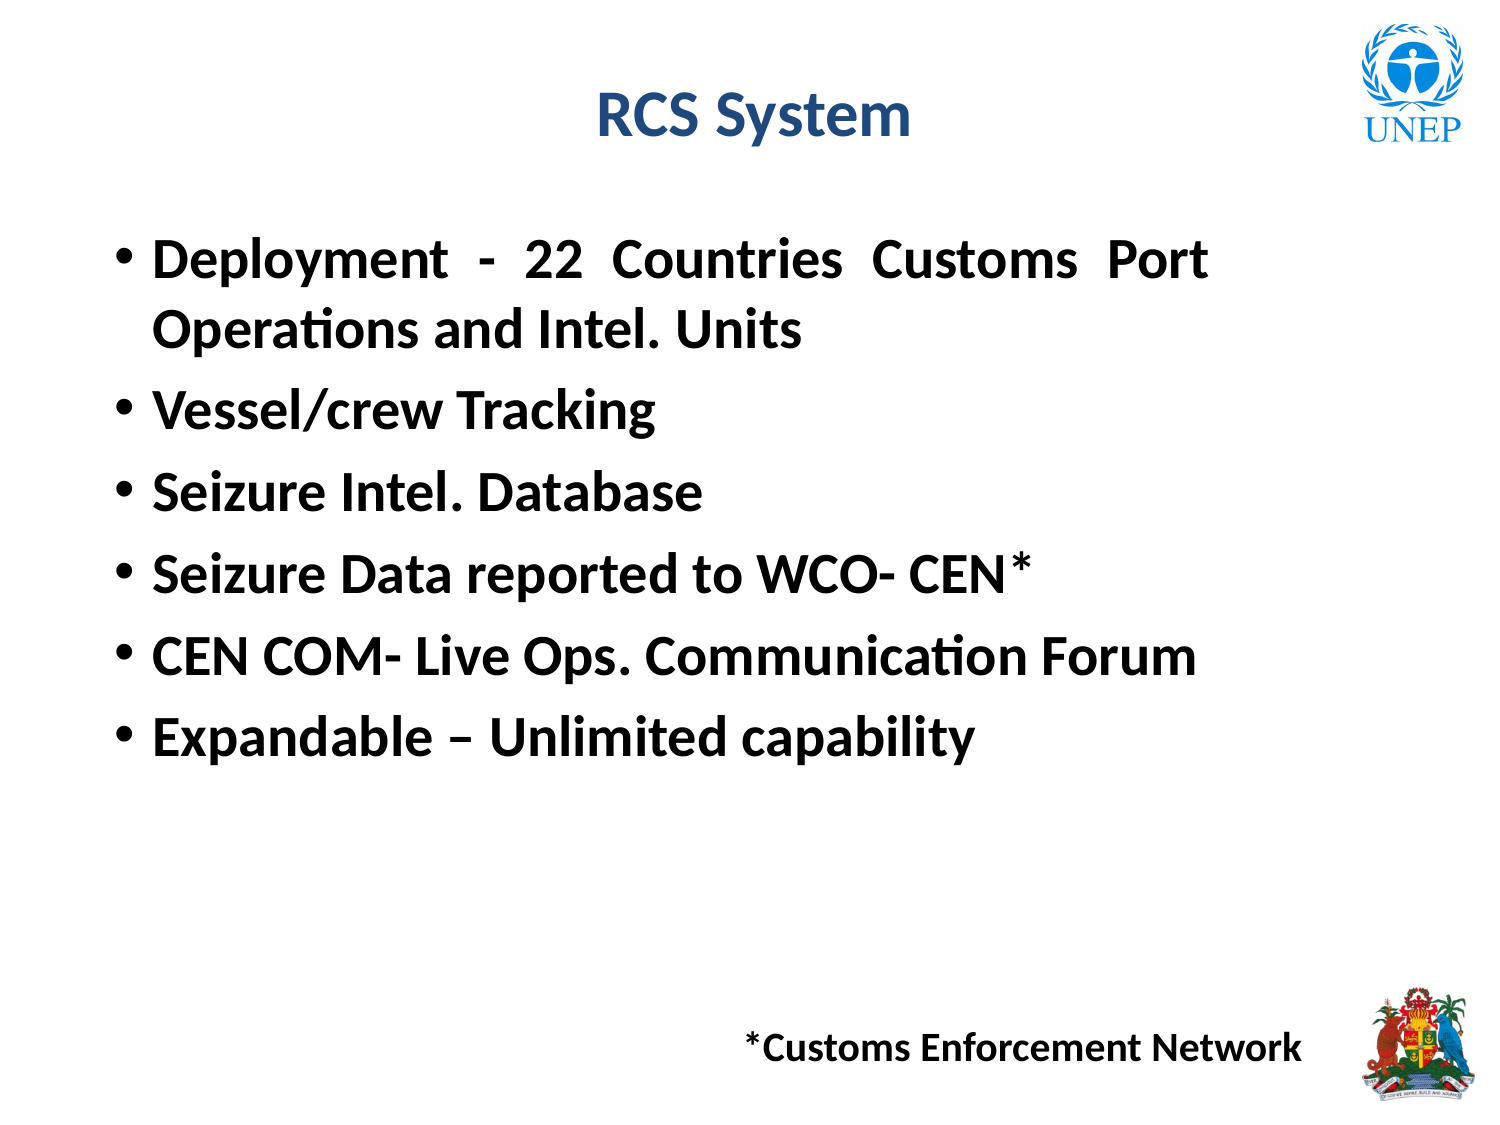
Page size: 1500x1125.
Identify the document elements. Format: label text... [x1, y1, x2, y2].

picture [1362, 987, 1475, 1101]
text_box *Customs Enforcement Network [727, 1012, 1318, 1078]
picture [1362, 24, 1463, 142]
list Deployment - 22 Countries Customs Port Operations and Intel. Units Vessel/crew Tracking Seizure Intel. Database Seizure Data reported to WCO- CEN* CEN COM- Live Ops. Communication Forum Expandable – Unlimited capability [0, 212, 1225, 800]
text_box RCS System [75, 62, 1361, 150]
